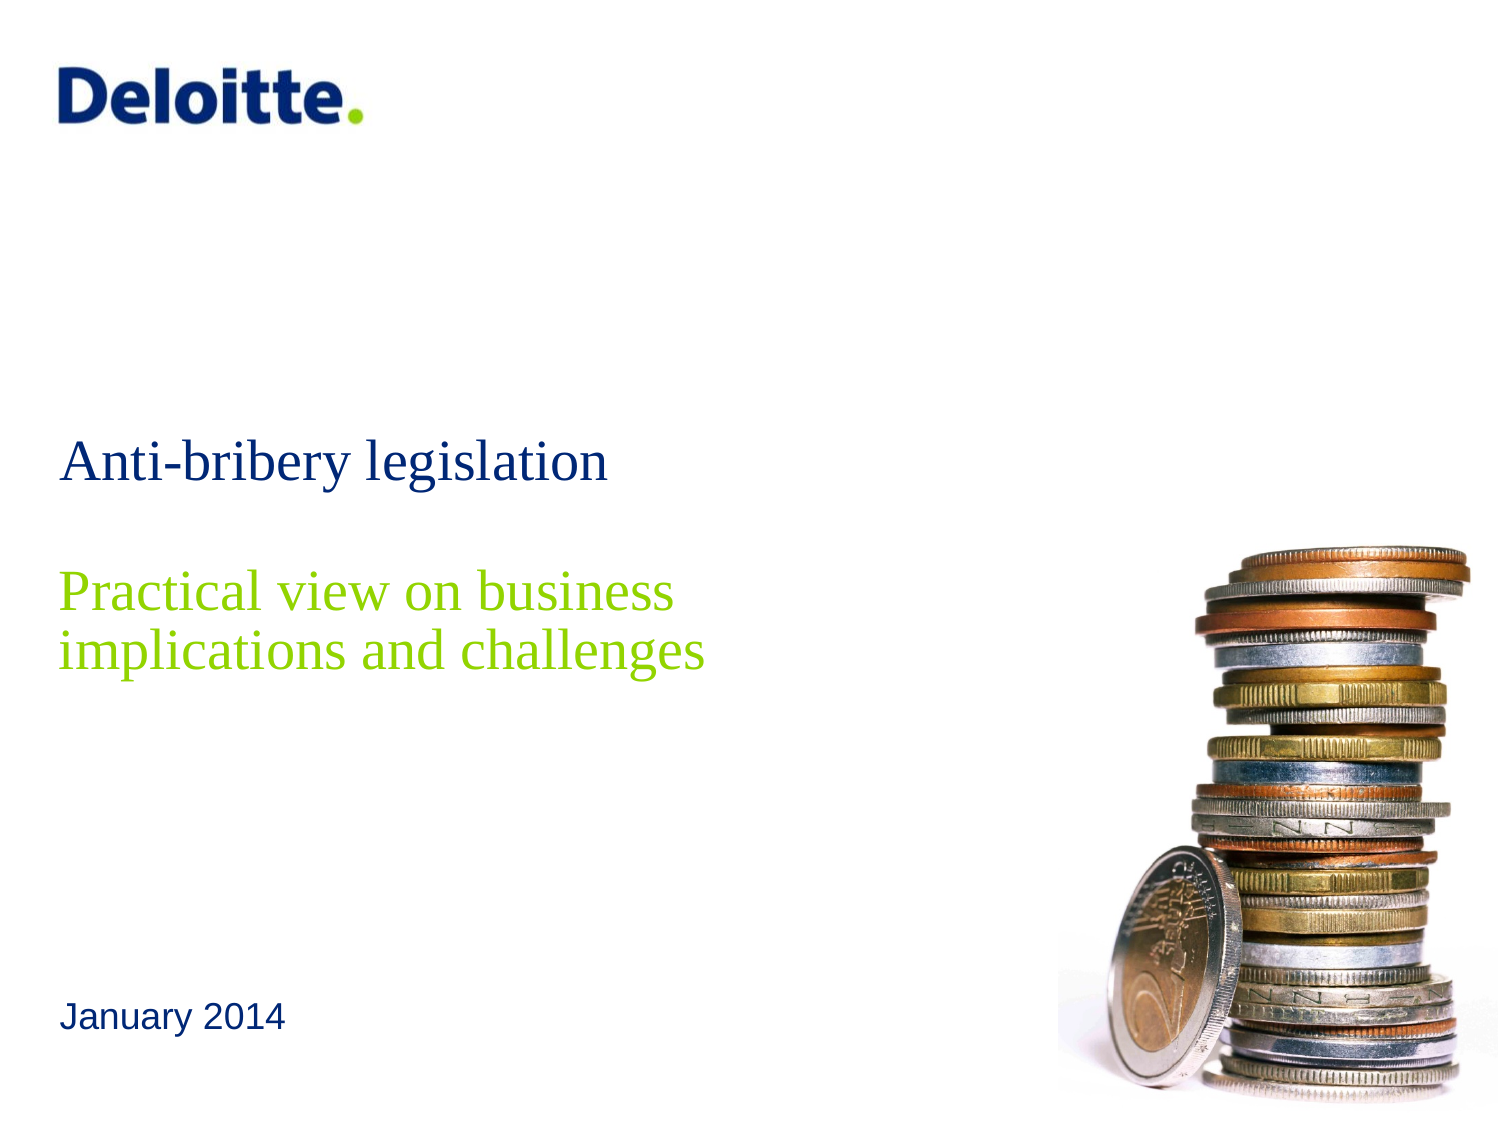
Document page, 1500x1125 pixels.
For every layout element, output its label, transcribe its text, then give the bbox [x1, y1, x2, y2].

subtitle January 2014 [59, 991, 780, 1038]
list Practical view on business implications and challenges [58, 562, 780, 683]
picture [4, 13, 418, 178]
title Anti-bribery legislation [59, 442, 781, 563]
picture [1057, 531, 1498, 1123]
